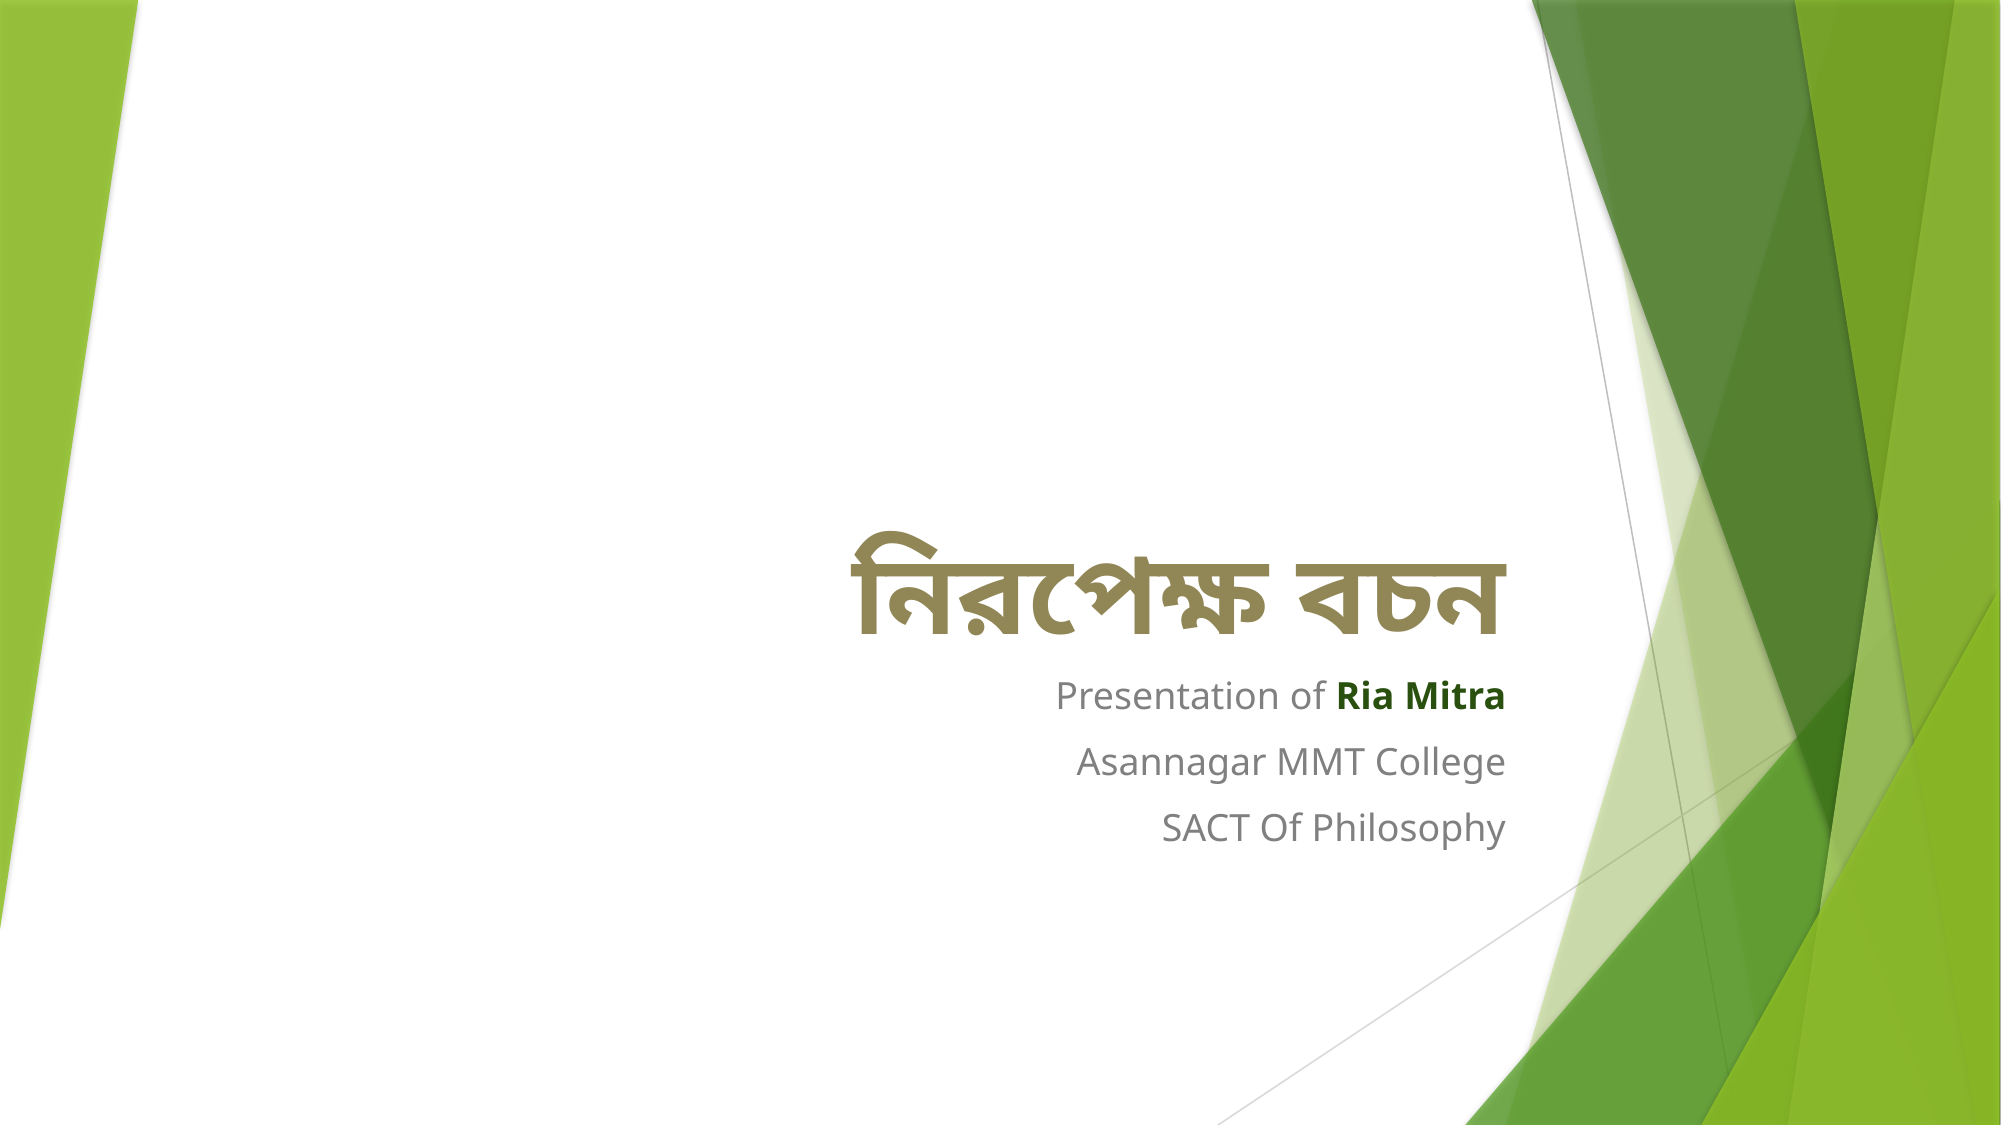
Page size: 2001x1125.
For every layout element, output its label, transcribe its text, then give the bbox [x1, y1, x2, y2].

title নিরপেক্ষ বচন [247, 394, 1522, 664]
subtitle Presentation of Ria Mitra Asannagar MMT College SACT Of Philosophy [247, 664, 1522, 845]
